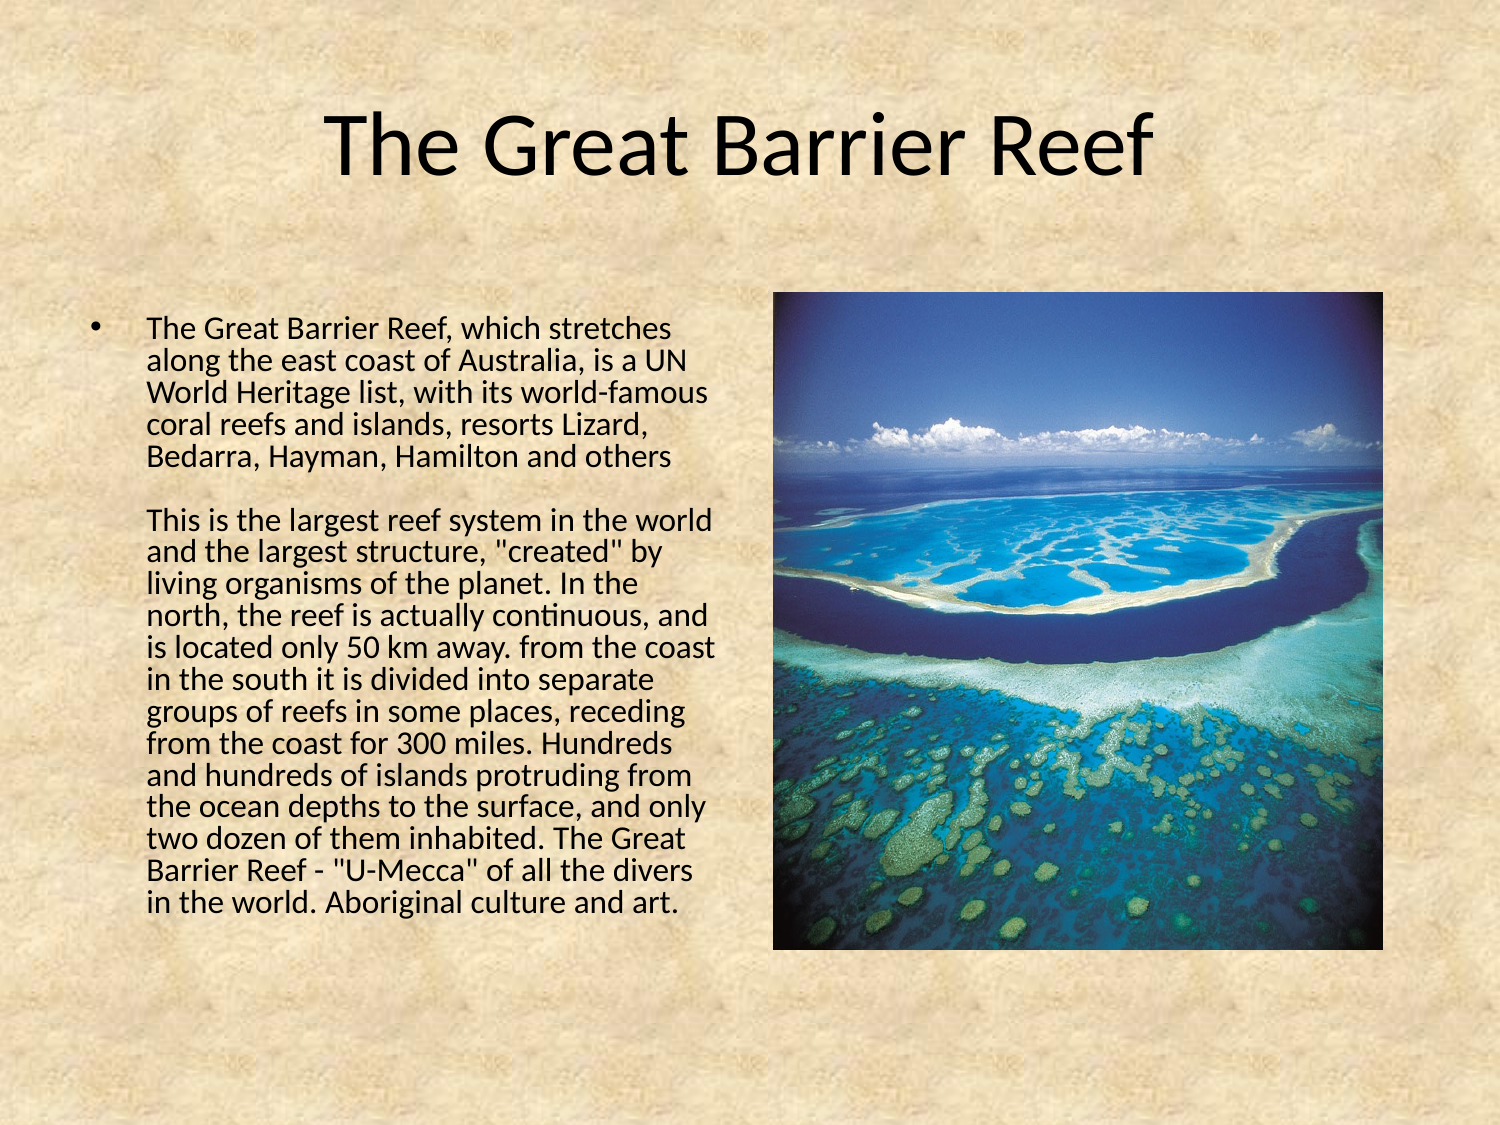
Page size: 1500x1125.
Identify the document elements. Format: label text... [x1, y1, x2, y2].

picture [0, 0, 1500, 1125]
list The Great Barrier Reef, which stretches along the east coast of Australia, is a UN World Heritage list, with its world-famous coral reefs and islands, resorts Lizard, Bedarra, Hayman, Hamilton and others This is the largest reef system in the world and the largest structure, "created" by living organisms of the planet. In the north, the reef is actually continuous, and is located only 50 km away. from the coast in the south it is divided into separate groups of reefs in some places, receding from the coast for 300 miles. Hundreds and hundreds of islands protruding from the ocean depths to the surface, and only two dozen of them inhabited. The Great Barrier Reef - "U-Mecca" of all the divers in the world. Aboriginal culture and art. [74, 262, 738, 1006]
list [773, 292, 1384, 950]
title The Great Barrier Reef [74, 44, 1426, 233]
